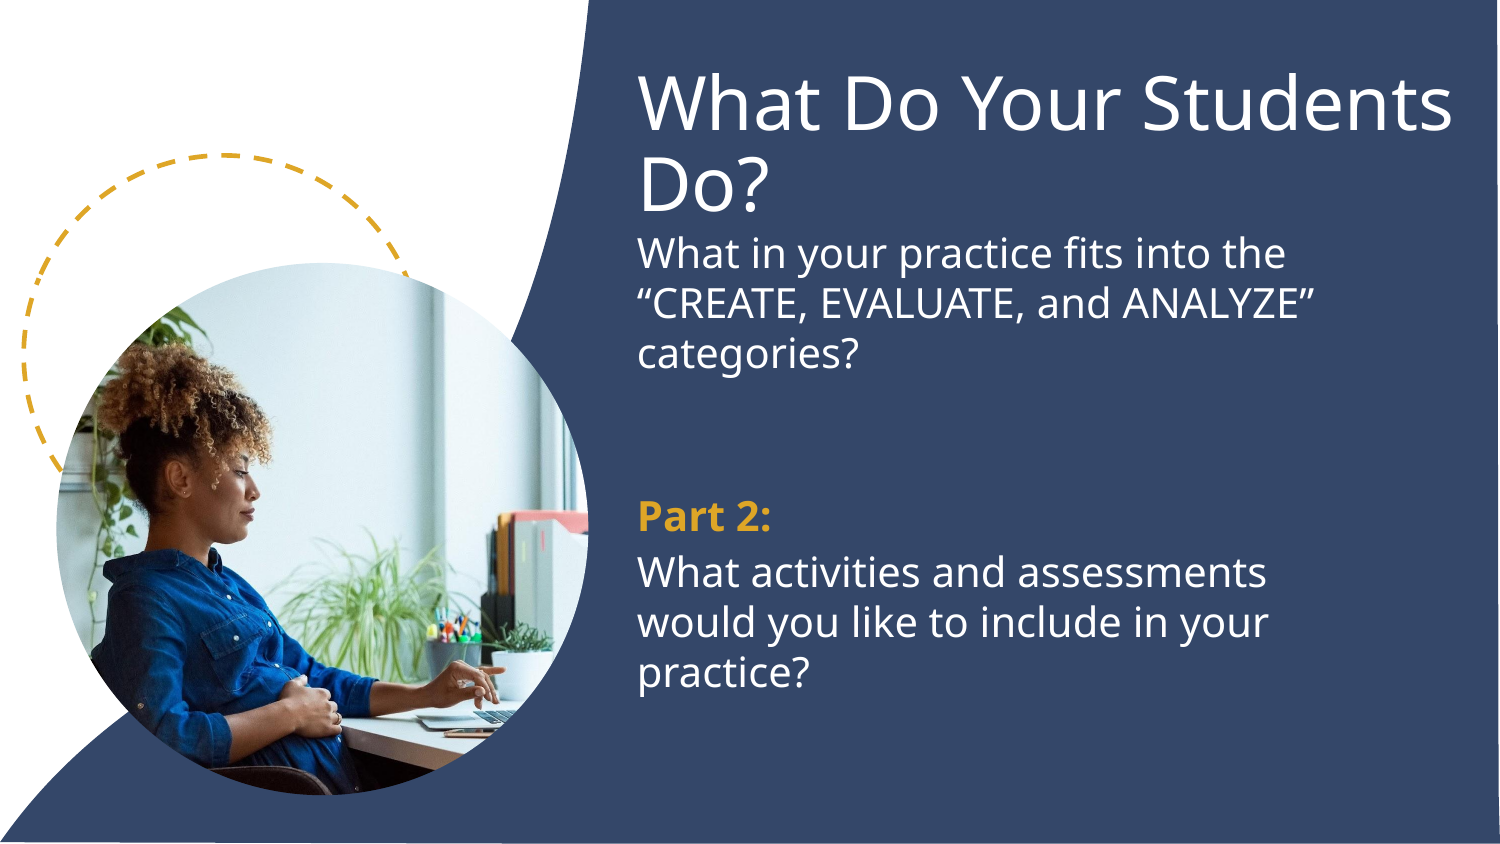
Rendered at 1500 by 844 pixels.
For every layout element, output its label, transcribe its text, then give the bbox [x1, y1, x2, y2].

text_box Part 1: What in your practice fits into the “CREATE, EVALUATE, and ANALYZE” categories? [625, 165, 1400, 468]
text_box [0, 0, 1500, 844]
text_box Part 2: What activities and assessments would you like to include in your practice? [625, 483, 1400, 844]
text_box [40, 155, 399, 279]
picture [56, 262, 589, 796]
text_box [23, 278, 51, 456]
text_box What Do Your Students Do? [625, 60, 1500, 143]
